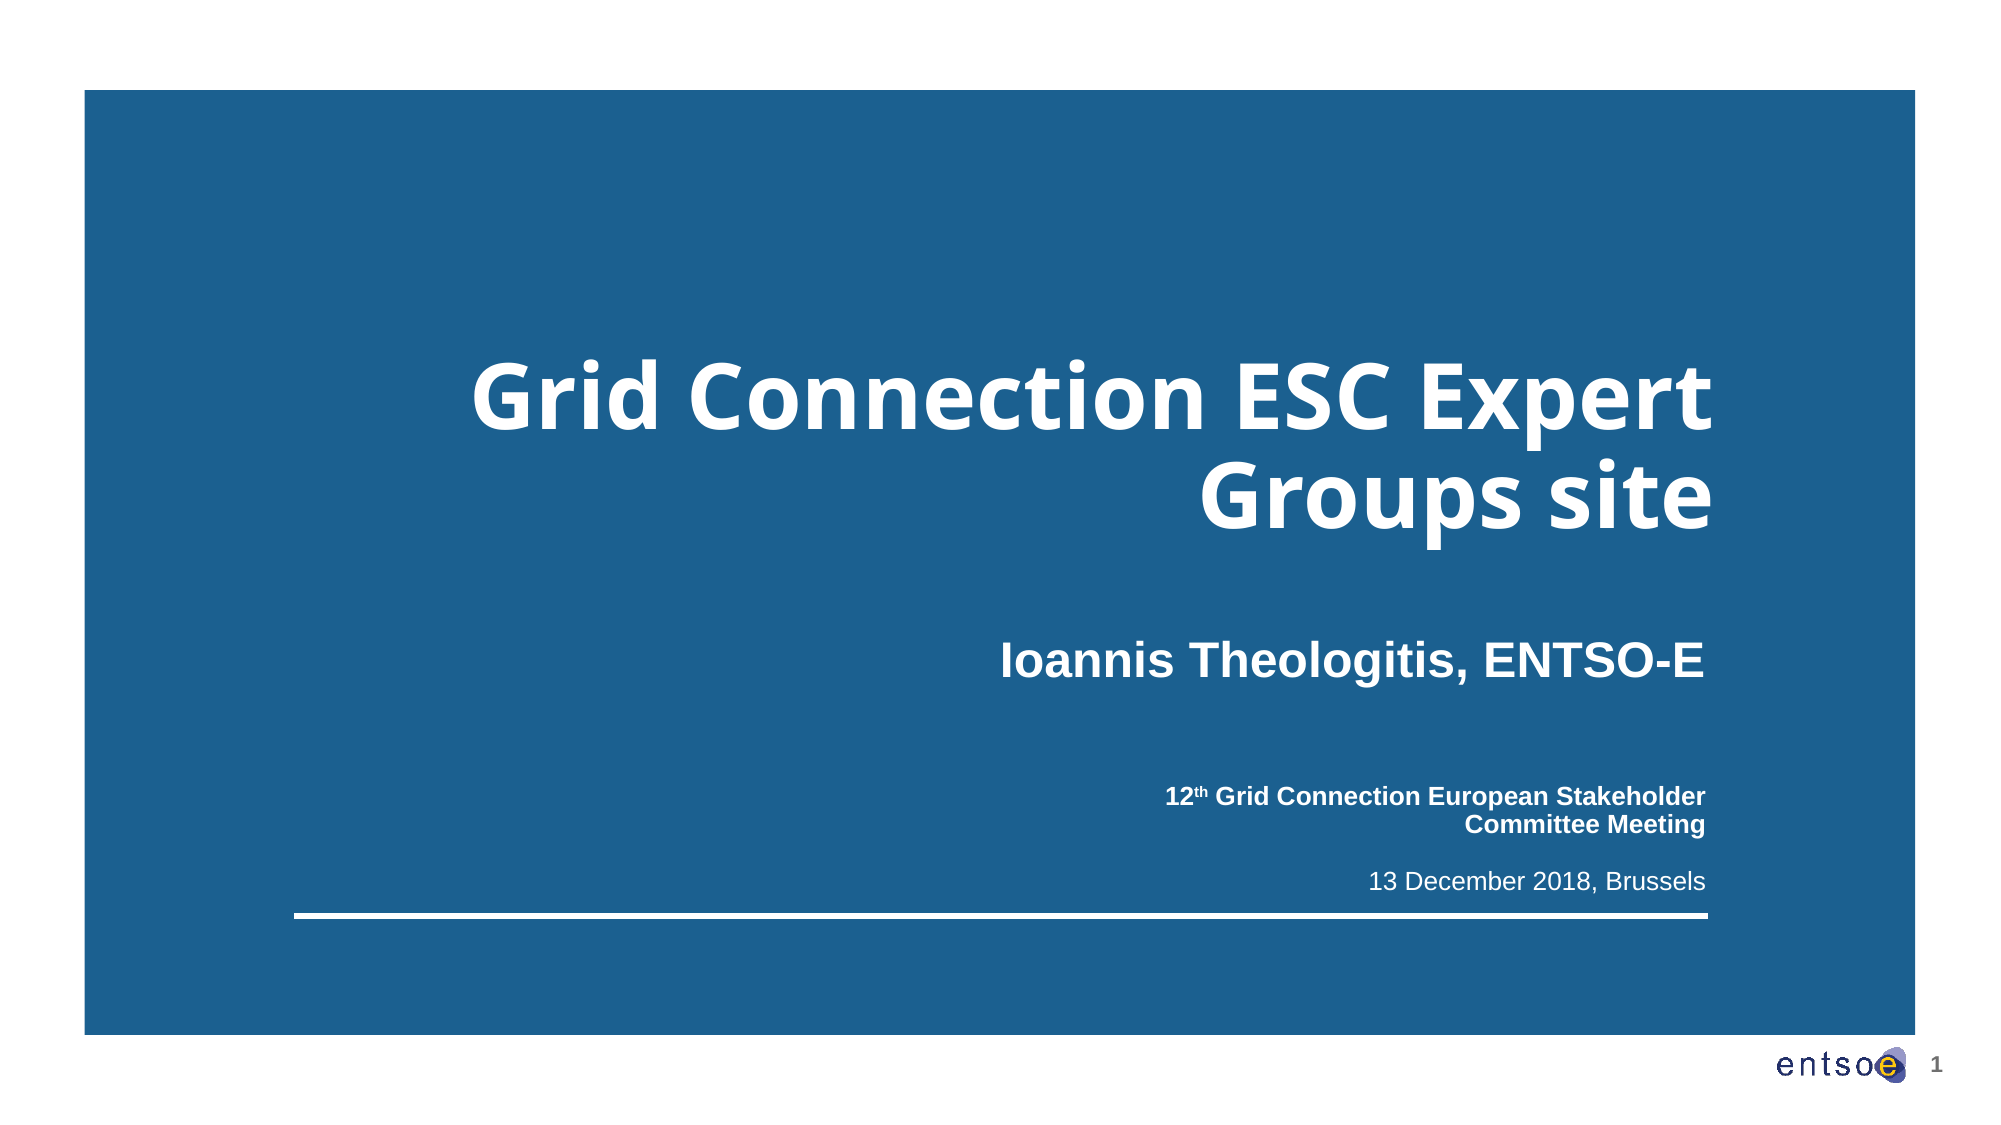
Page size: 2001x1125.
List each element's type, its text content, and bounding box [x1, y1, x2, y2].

list Ioannis Theologitis, ENTSO-E [979, 619, 1721, 775]
picture [1777, 1047, 1906, 1083]
slide_number 1 [1915, 1037, 1989, 1091]
title Grid Connection ESC Expert Groups site [197, 328, 1731, 570]
list 12th Grid Connection European Stakeholder Committee Meeting 13 December 2018, Brussels [1010, 774, 1721, 905]
